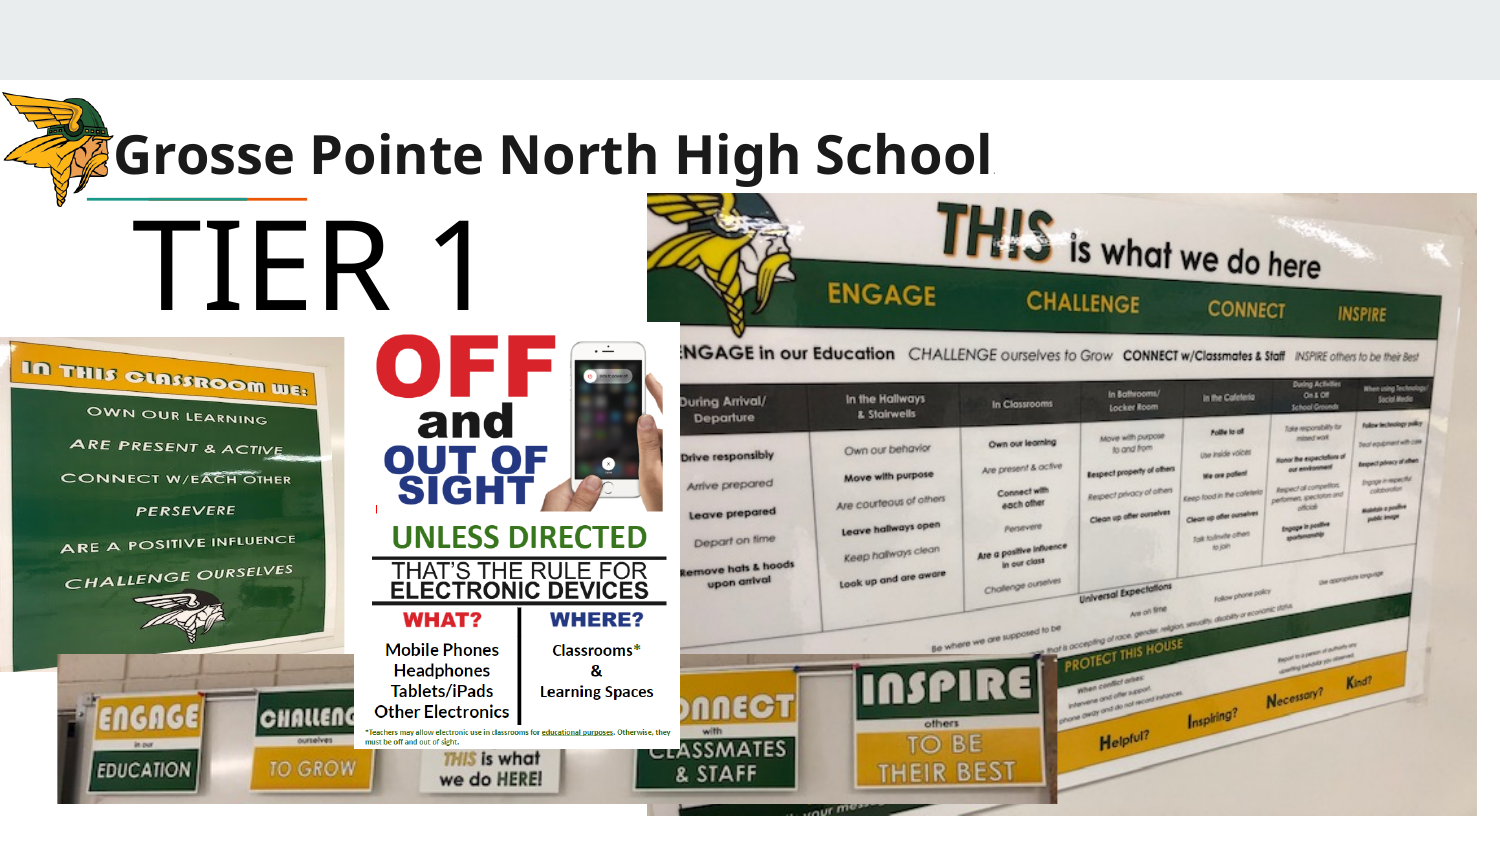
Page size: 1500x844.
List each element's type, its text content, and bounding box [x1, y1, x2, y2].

title Grosse Pointe North High School3 [119, 105, 1402, 194]
picture [0, 92, 114, 207]
text_box TIER 1 [117, 170, 537, 276]
picture [0, 193, 1477, 816]
